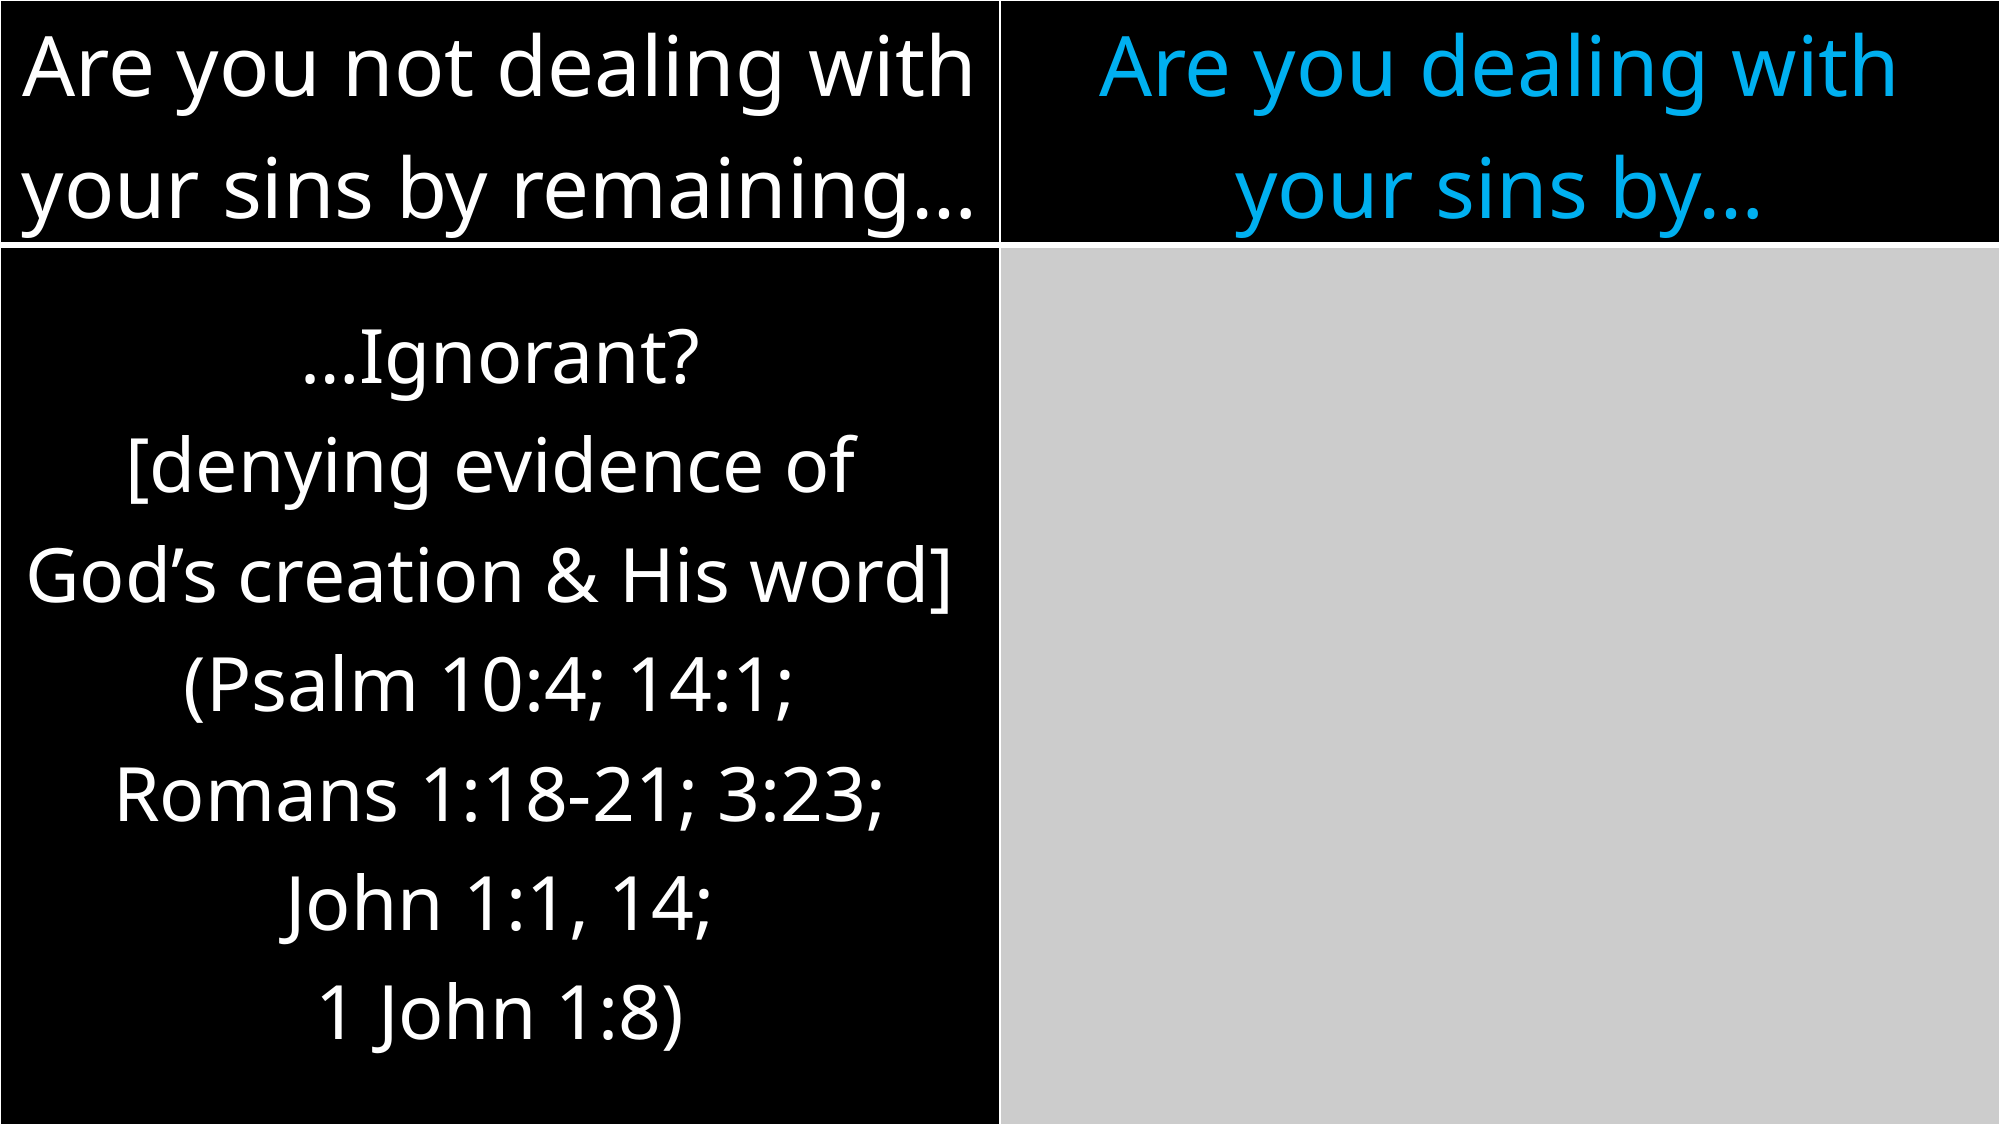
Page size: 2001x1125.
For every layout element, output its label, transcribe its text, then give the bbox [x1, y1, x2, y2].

table_header Are you dealing with your sins by… [1001, 1, 1999, 242]
table_header Are you not dealing with your sins by remaining… [1, 1, 999, 242]
table_cell …Ignorant? [denying evidence of God’s creation & His word] (Psalm 10:4; 14:1; Romans 1:18-21; 3:23; John 1:1, 14; 1 John 1:8) [1, 248, 999, 1124]
table_cell [1001, 248, 1999, 1124]
